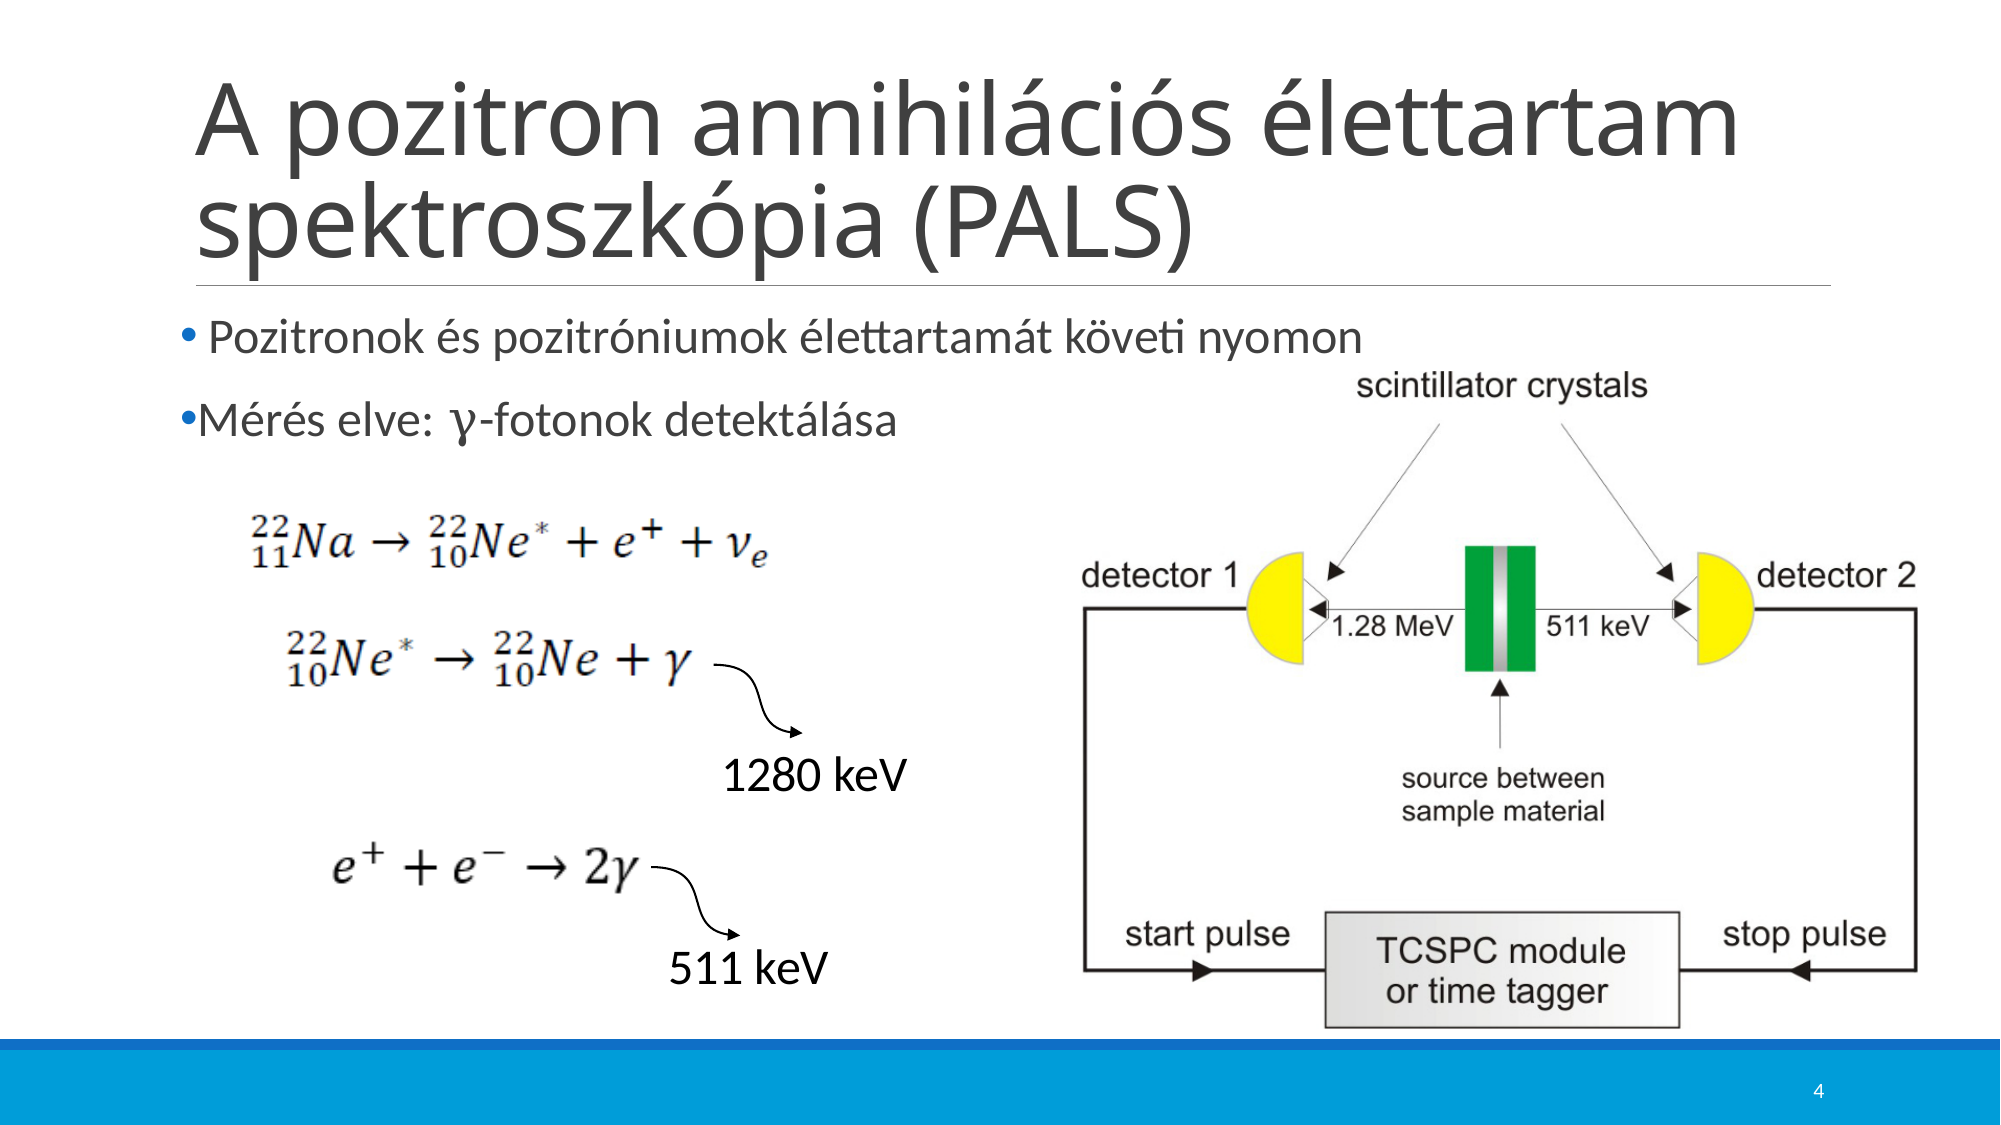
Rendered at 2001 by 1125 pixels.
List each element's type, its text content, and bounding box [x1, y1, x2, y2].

picture [1081, 371, 1919, 1029]
text_box 511 keV [653, 927, 952, 1002]
list Pozitronok és pozitróniumok élettartamát követi nyomon Mérés elve: γ-fotonok detektálása [180, 302, 1830, 963]
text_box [712, 664, 804, 734]
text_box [650, 866, 741, 936]
title A pozitron annihilációs élettartam spektroszkópia (PALS) [180, 47, 1830, 285]
picture [169, 452, 825, 756]
slide_number 4 [1624, 1059, 1840, 1120]
picture [197, 783, 741, 957]
text_box 1280 keV [706, 733, 935, 809]
